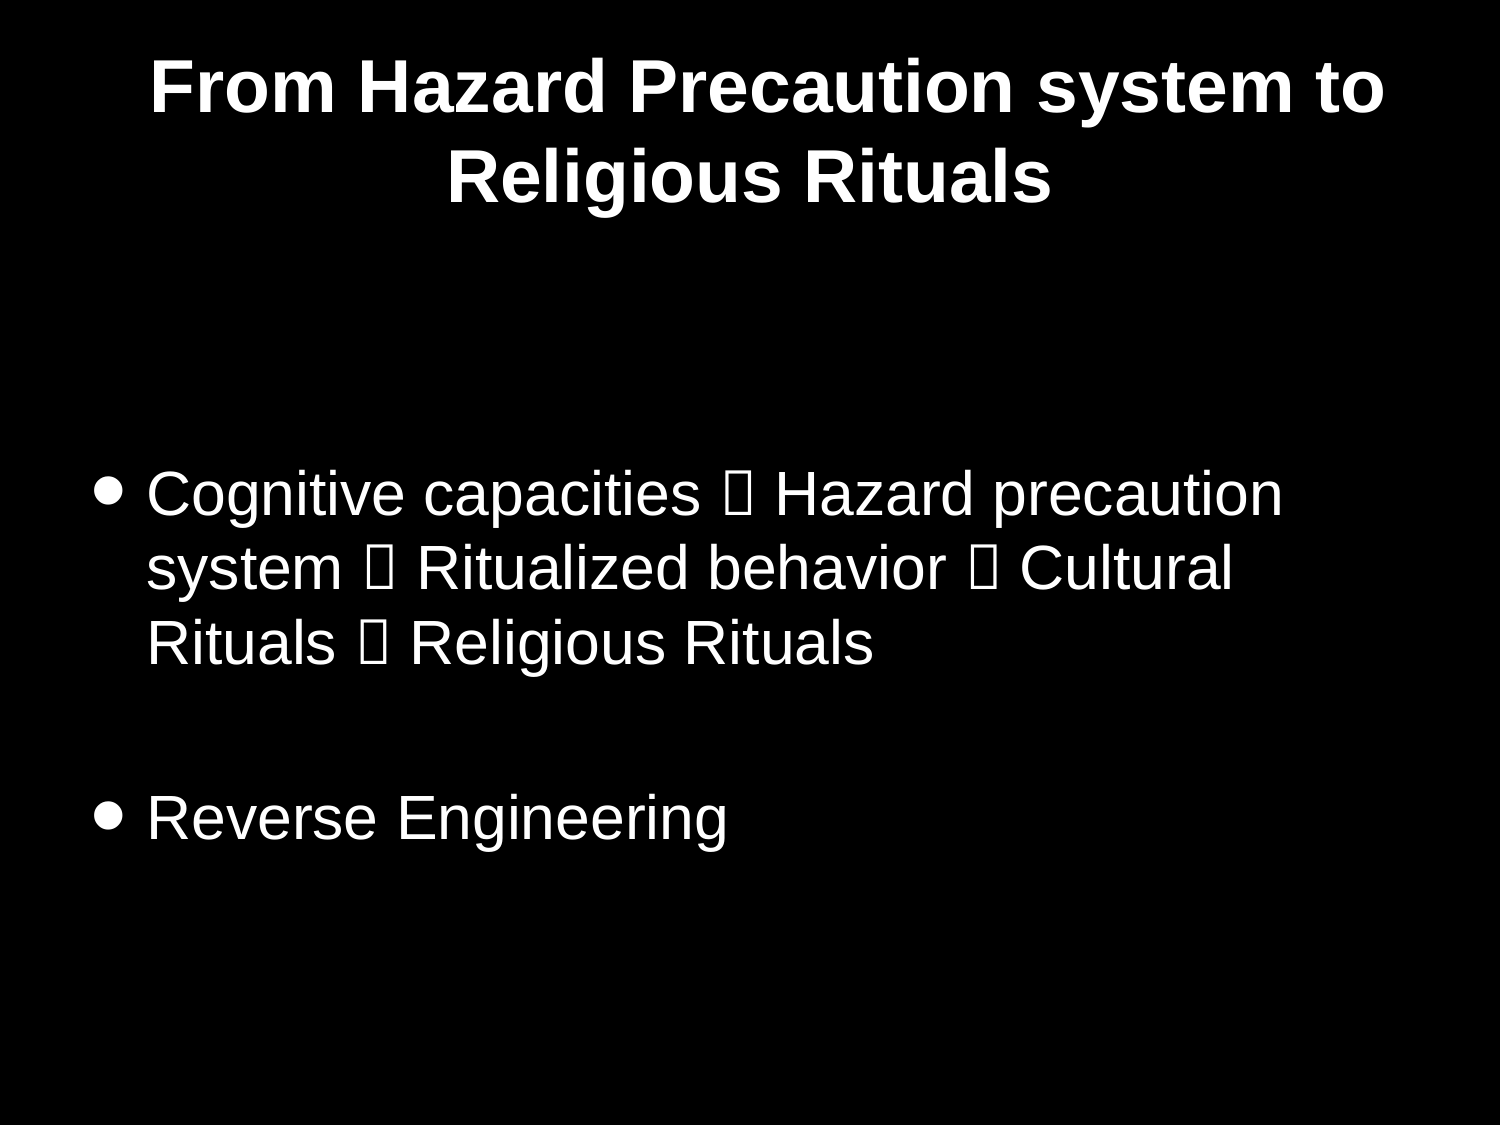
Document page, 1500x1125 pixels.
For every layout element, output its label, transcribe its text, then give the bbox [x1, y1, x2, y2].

list Cognitive capacities  Hazard precaution system  Ritualized behavior  Cultural Rituals  Religious Rituals Reverse Engineering [75, 262, 1425, 1078]
title From Hazard Precaution system to Religious Rituals [75, 45, 1425, 233]
